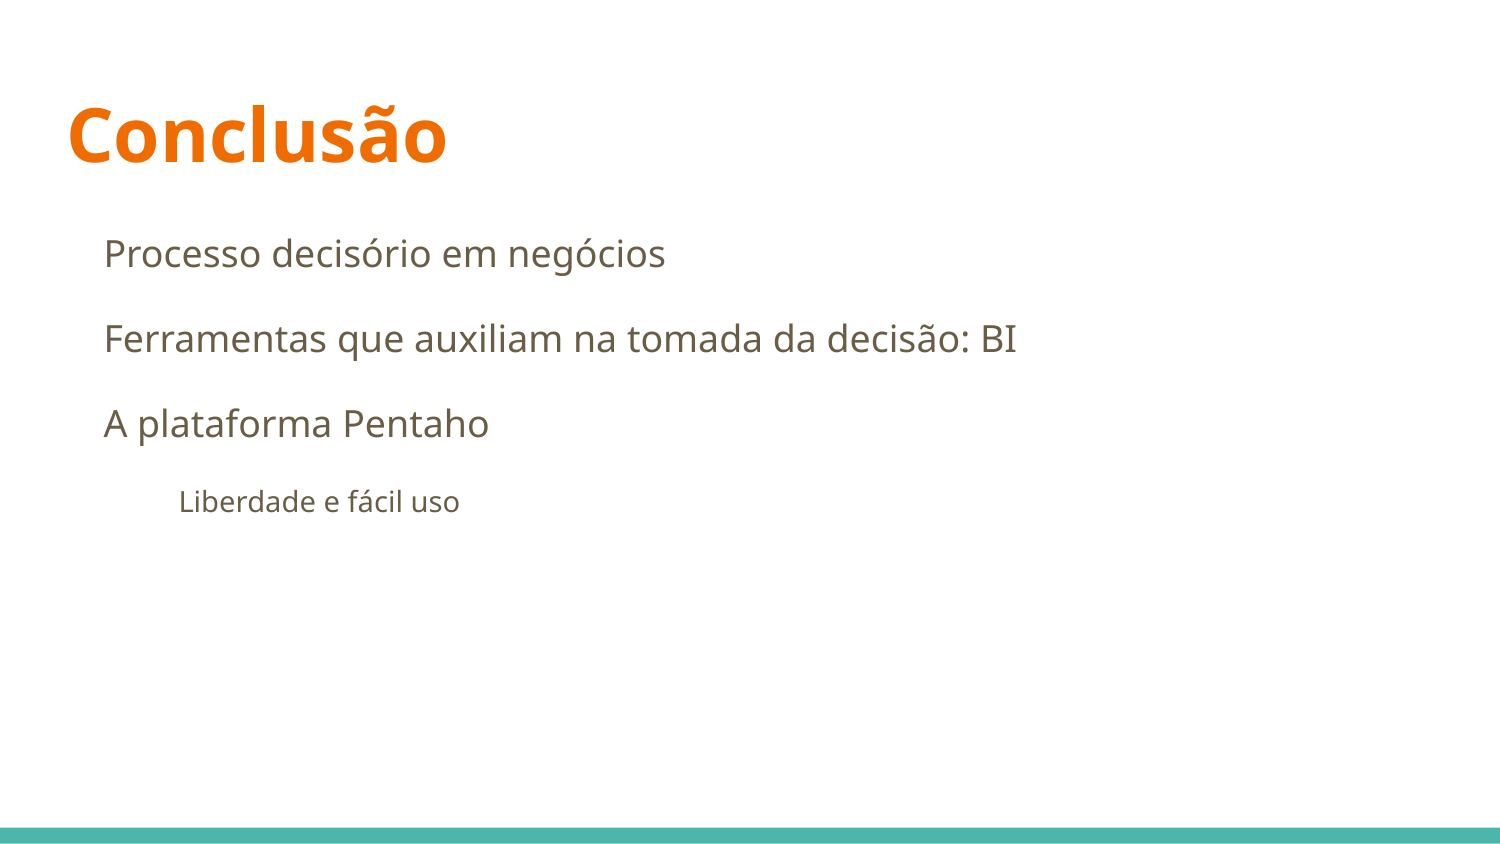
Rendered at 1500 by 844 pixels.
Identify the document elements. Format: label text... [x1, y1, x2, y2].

title Conclusão [51, 72, 1449, 189]
list Processo decisório em negócios Ferramentas que auxiliam na tomada da decisão: BI A plataforma Pentaho Liberdade e fácil uso [51, 207, 1449, 750]
